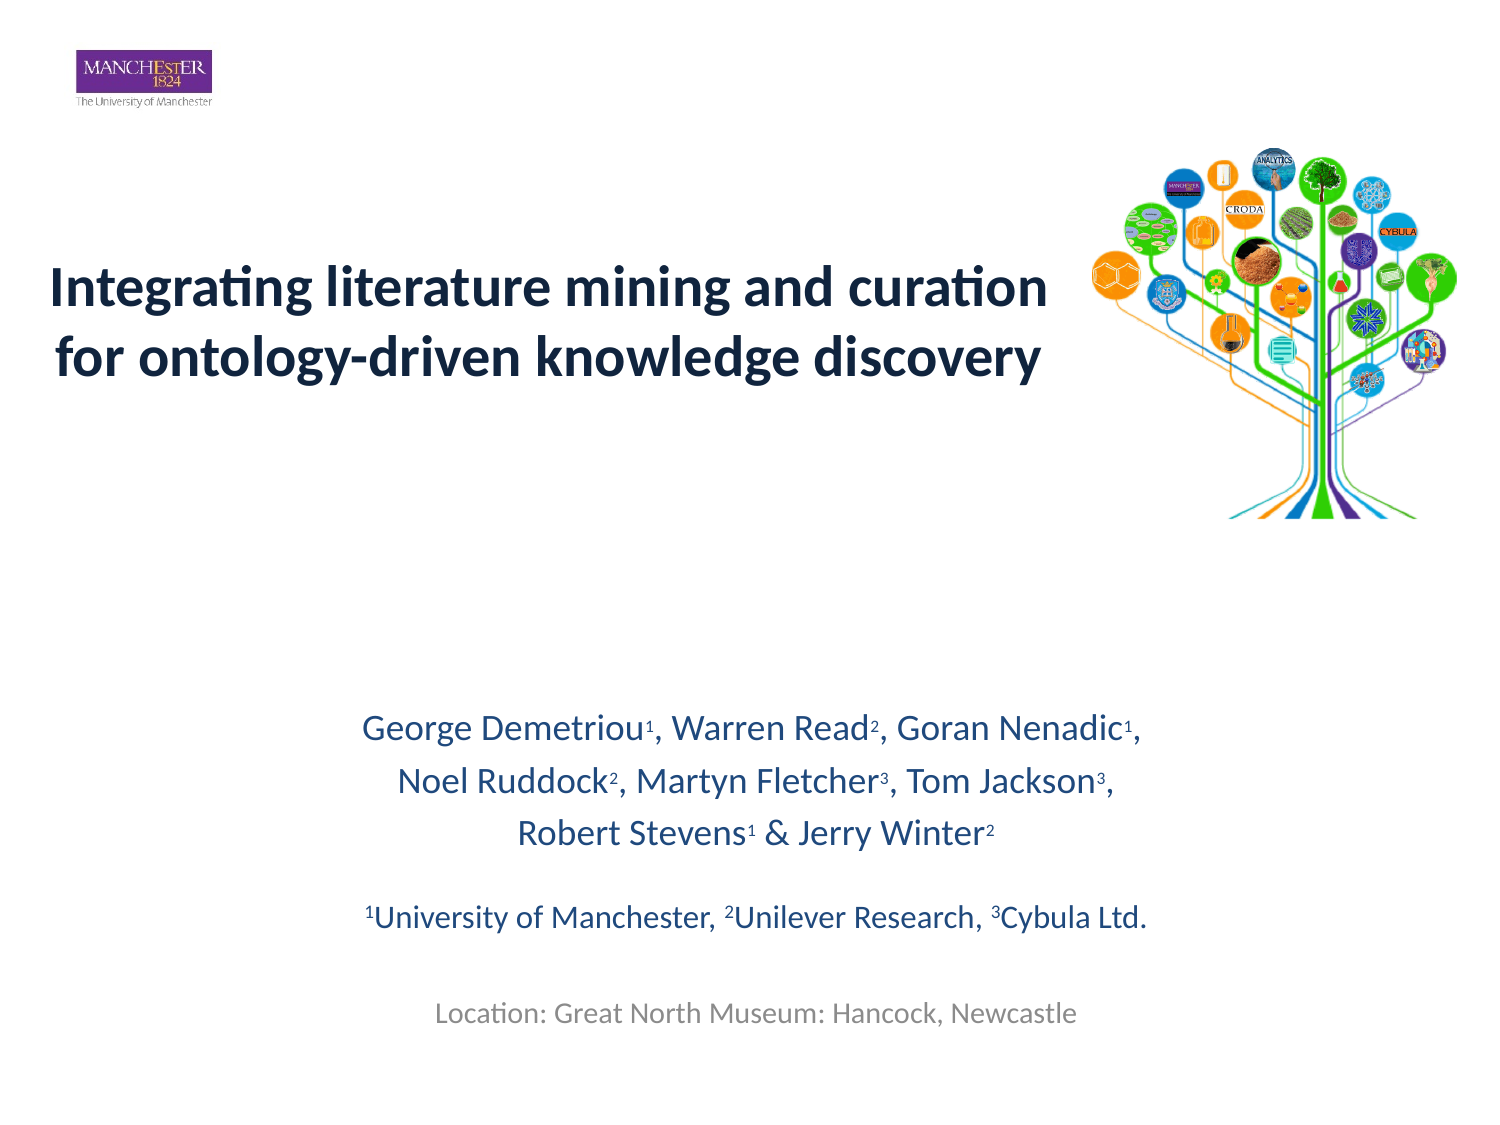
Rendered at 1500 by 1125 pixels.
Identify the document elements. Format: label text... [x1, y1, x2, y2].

picture [64, 42, 221, 114]
title Integrating literature mining and curation for ontology-driven knowledge discovery [29, 155, 1069, 480]
subtitle George Demetriou1, Warren Read2, Goran Nenadic1, Noel Ruddock2, Martyn Fletcher3, Tom Jackson3, Robert Stevens1 & Jerry Winter2 1University of Manchester, 2Unilever Research, 3Cybula Ltd. Location: Great North Museum: Hancock, Newcastle [41, 633, 1471, 1039]
picture [1092, 148, 1458, 522]
